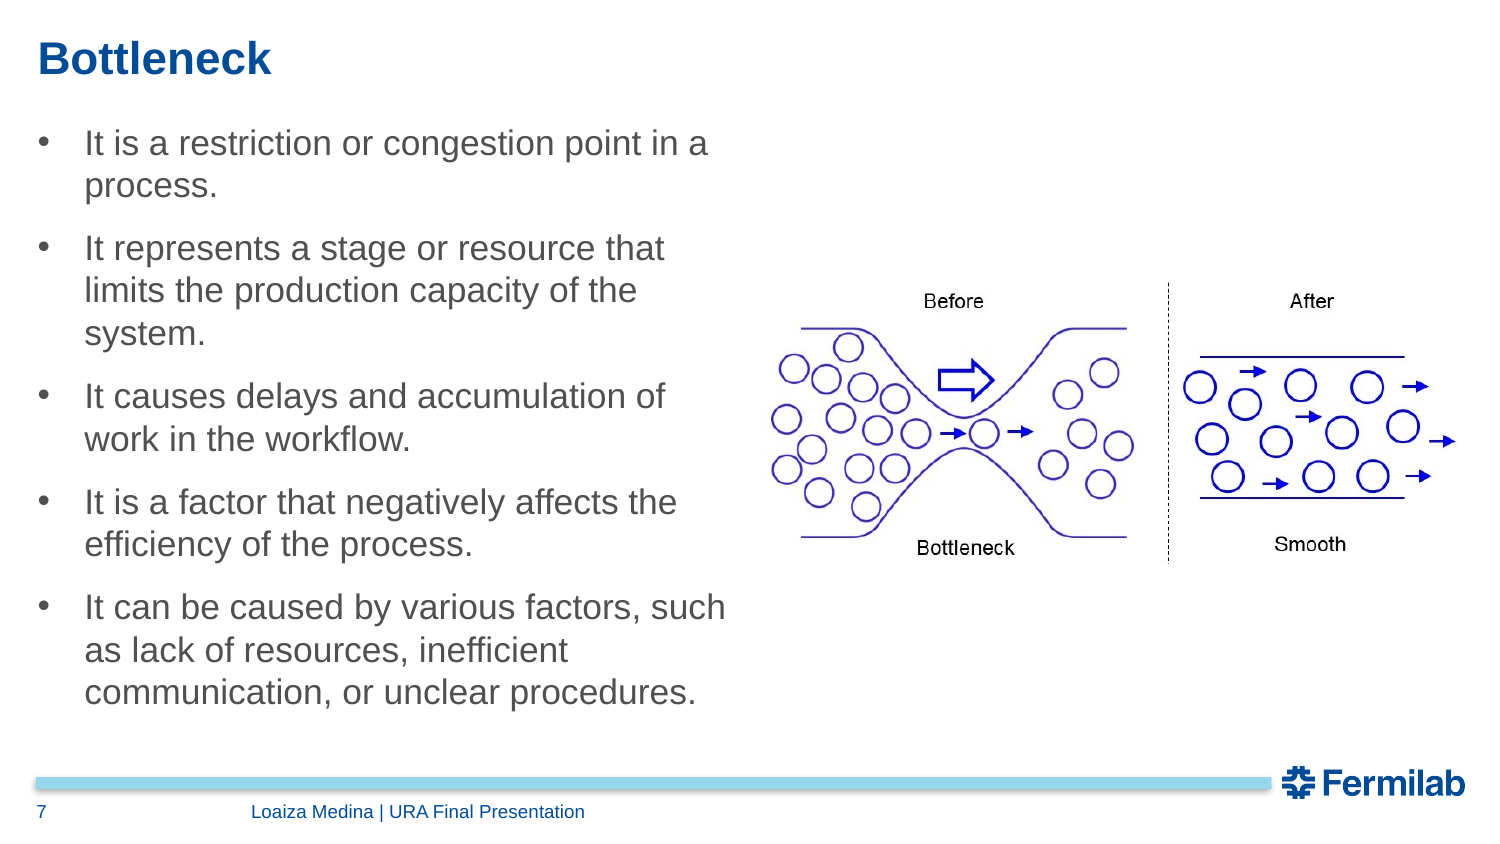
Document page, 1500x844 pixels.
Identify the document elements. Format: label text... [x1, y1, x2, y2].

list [764, 279, 1457, 564]
list It is a restriction or congestion point in a process. It represents a stage or resource that limits the production capacity of the system. It causes delays and accumulation of work in the workflow. It is a factor that negatively affects the efficiency of the process. It can be caused by various factors, such as lack of resources, inefficient communication, or unclear procedures. [37, 119, 728, 742]
title Bottleneck [37, 30, 1463, 84]
slide_number 7 [36, 800, 105, 830]
footer Loaiza Medina | URA Final Presentation [251, 800, 1279, 831]
picture [1282, 766, 1465, 799]
